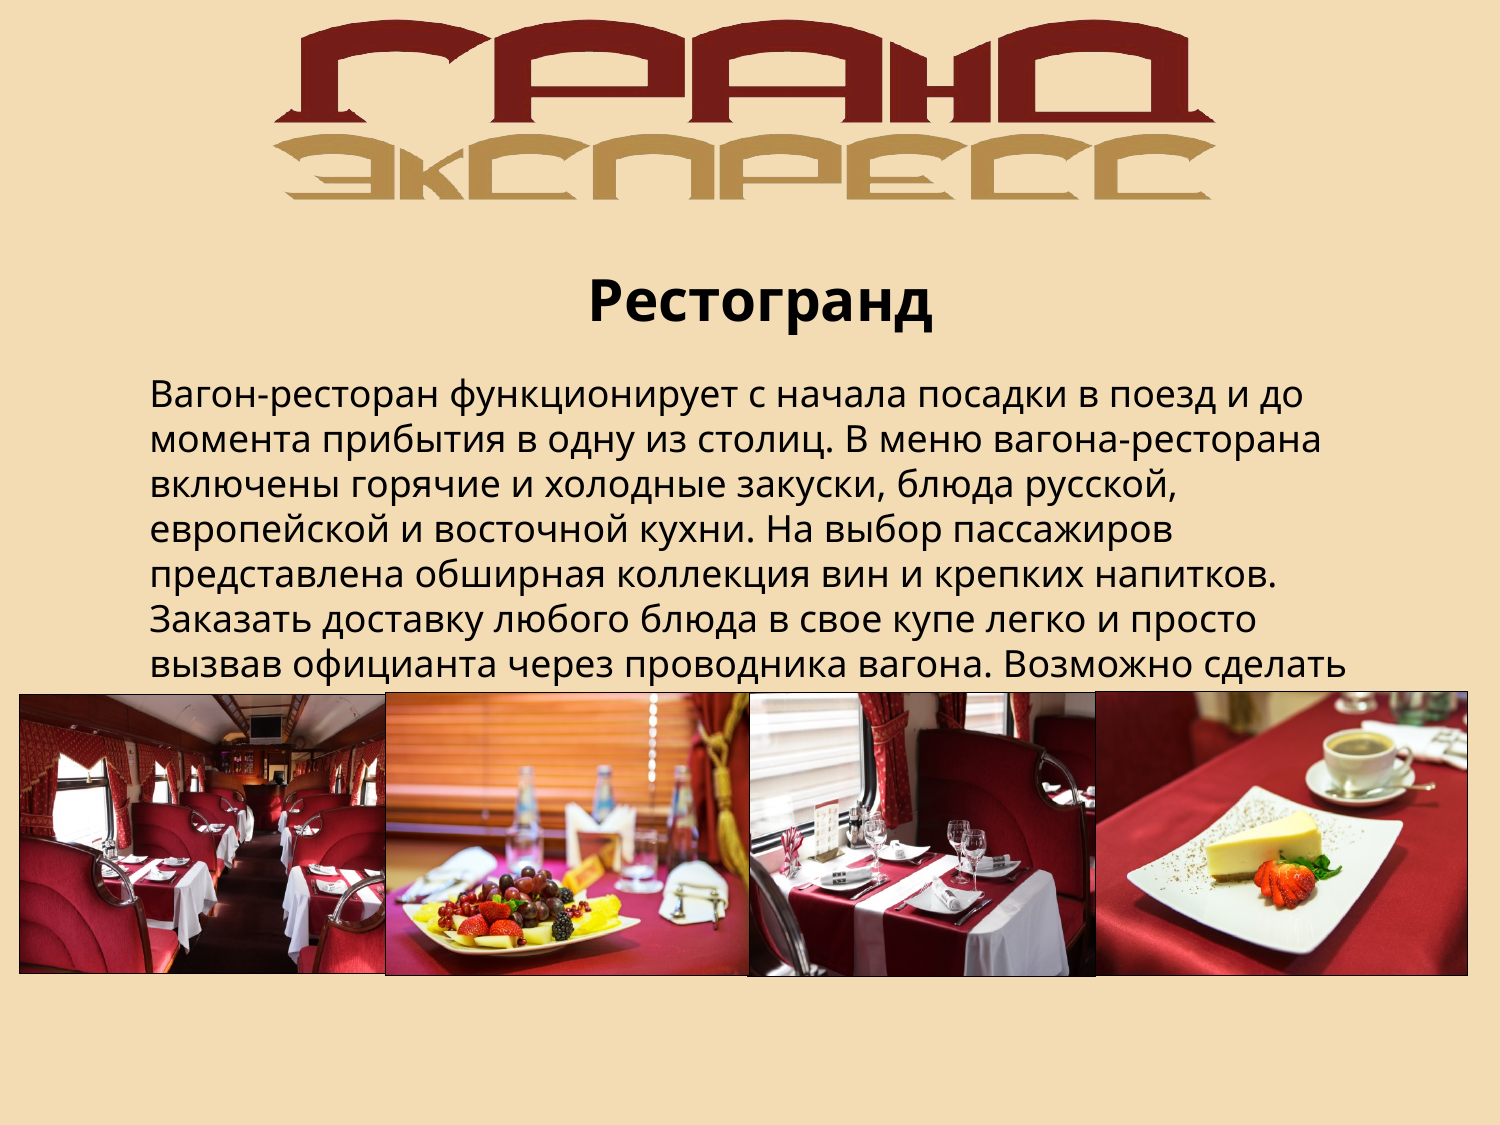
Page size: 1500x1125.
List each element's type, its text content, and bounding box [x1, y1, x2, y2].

picture [19, 691, 1468, 976]
picture [270, 18, 1217, 200]
text_box Рестогранд Вагон-ресторан функционирует с начала посадки в поезд и до момента прибытия в одну из столиц. В меню вагона-ресторана включены горячие и холодные закуски, блюда русской, европейской и восточной кухни. На выбор пассажиров представлена обширная коллекция вин и крепких напитков. Заказать доставку любого блюда в свое купе легко и просто вызвав официанта через проводника вагона. Возможно сделать предварительный заказ блюд, которые будут поданы на забронированный столик или в Ваше купе. [134, 255, 1387, 692]
